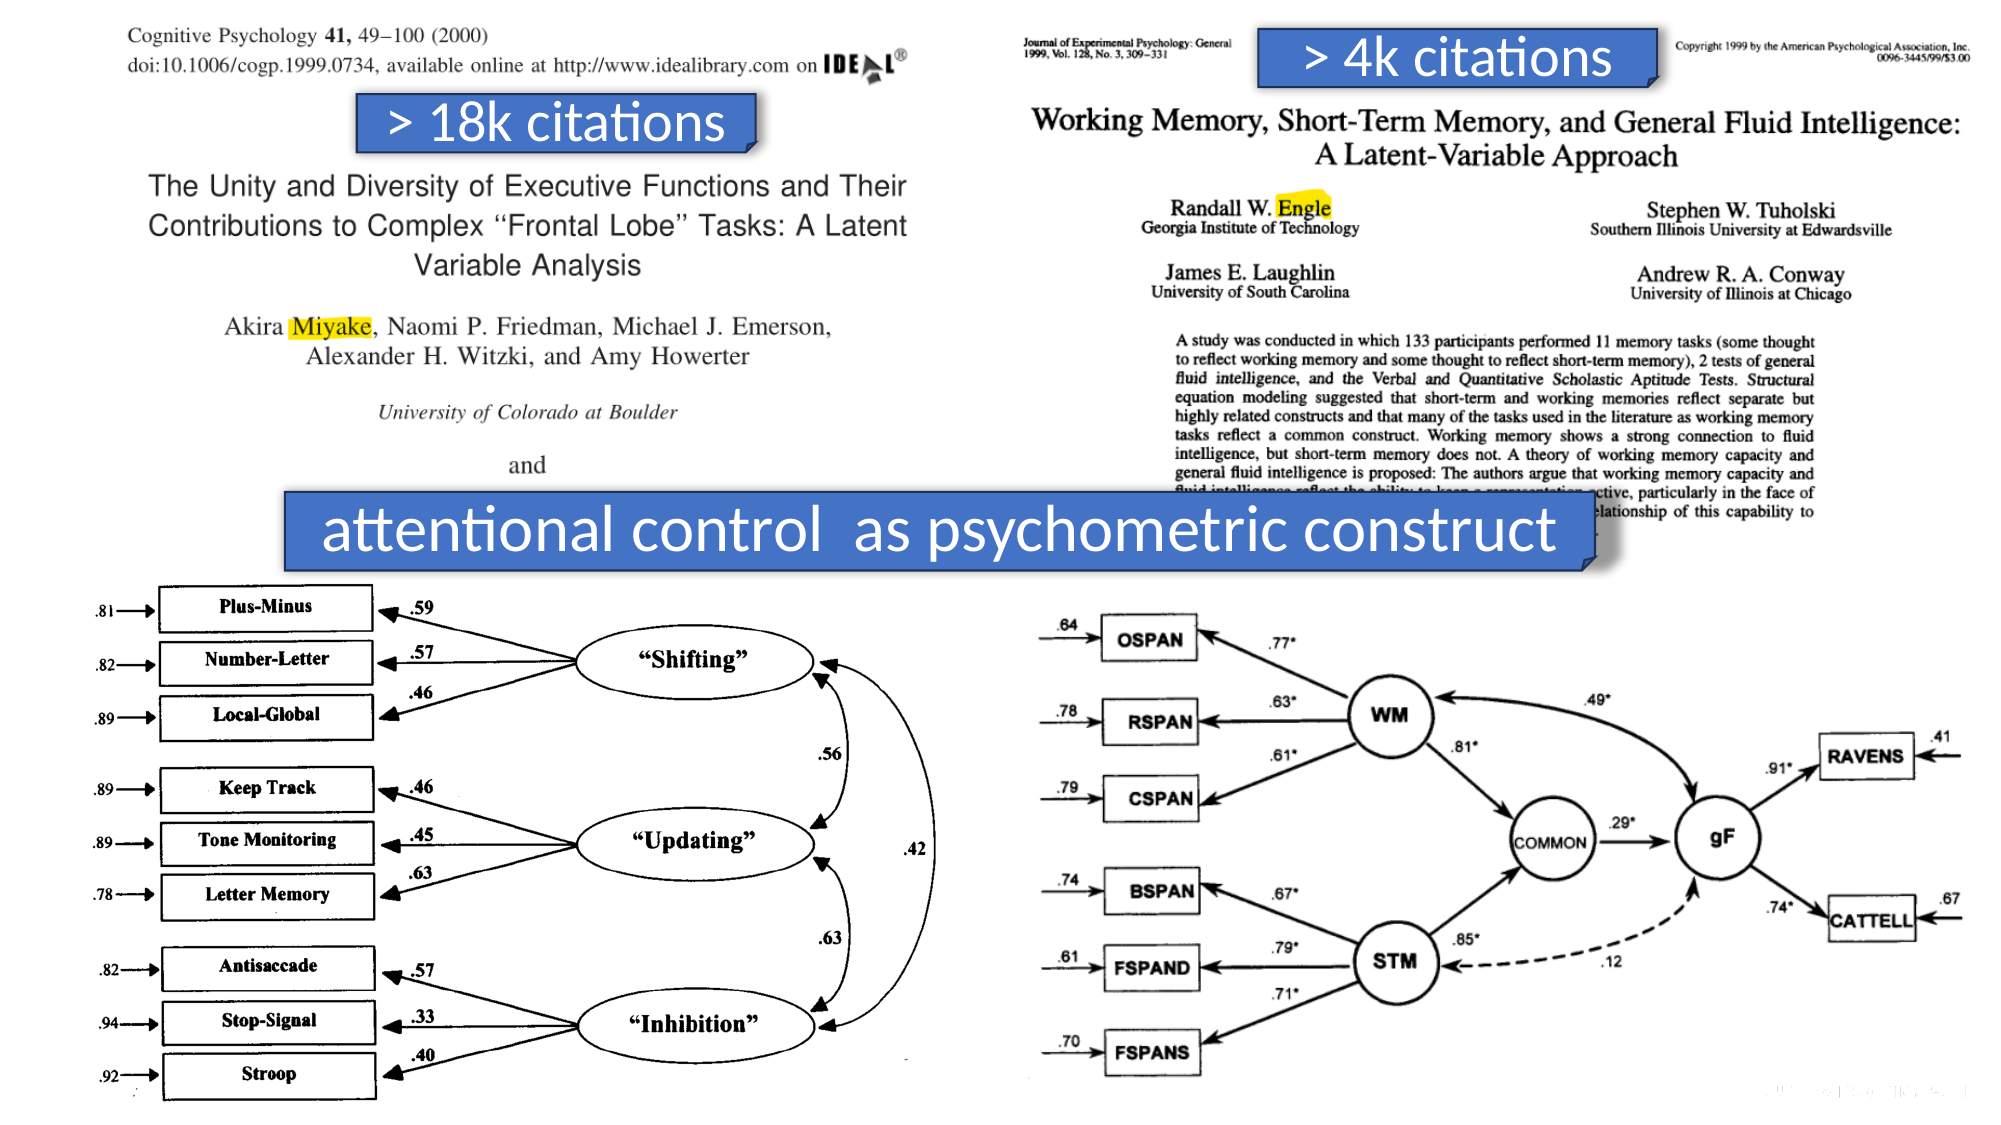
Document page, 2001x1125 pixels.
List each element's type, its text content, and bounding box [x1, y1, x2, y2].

picture [89, 13, 940, 1111]
picture [1022, 596, 1974, 1101]
text_box attentional control as psychometric construct [940, 490, 1591, 572]
picture [1012, 27, 1983, 563]
